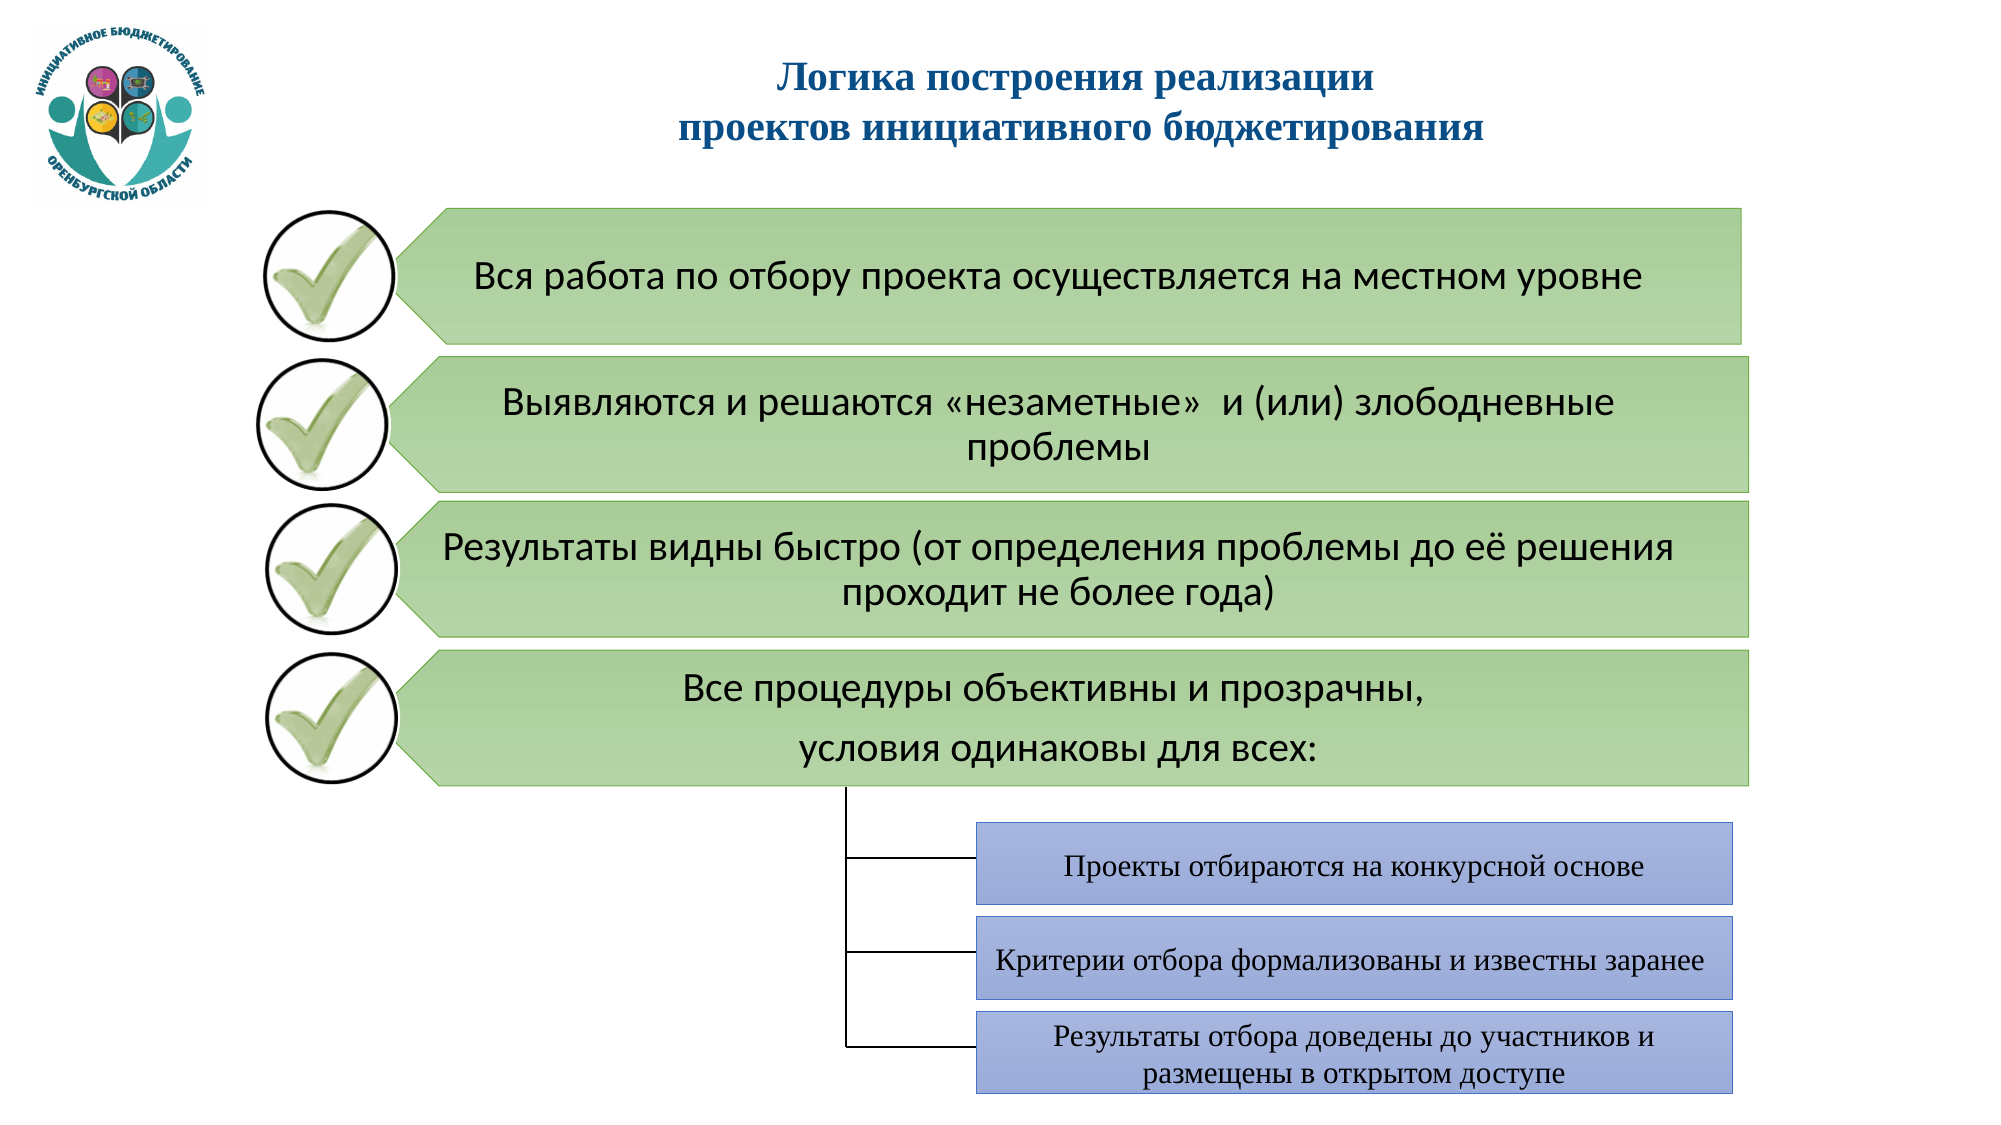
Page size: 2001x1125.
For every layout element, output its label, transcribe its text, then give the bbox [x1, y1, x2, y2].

text_box Результаты отбора доведены до участников и размещены в открытом доступе [976, 1011, 1733, 1094]
text_box Критерии отбора формализованы и известны заранее [976, 916, 1733, 1000]
text_box Проекты отбираются на конкурсной основе [976, 837, 1733, 905]
text_box Логика построения реализации проектов инициативного бюджетирования [207, 35, 1956, 162]
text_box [165, 184, 1977, 837]
picture [33, 23, 207, 205]
